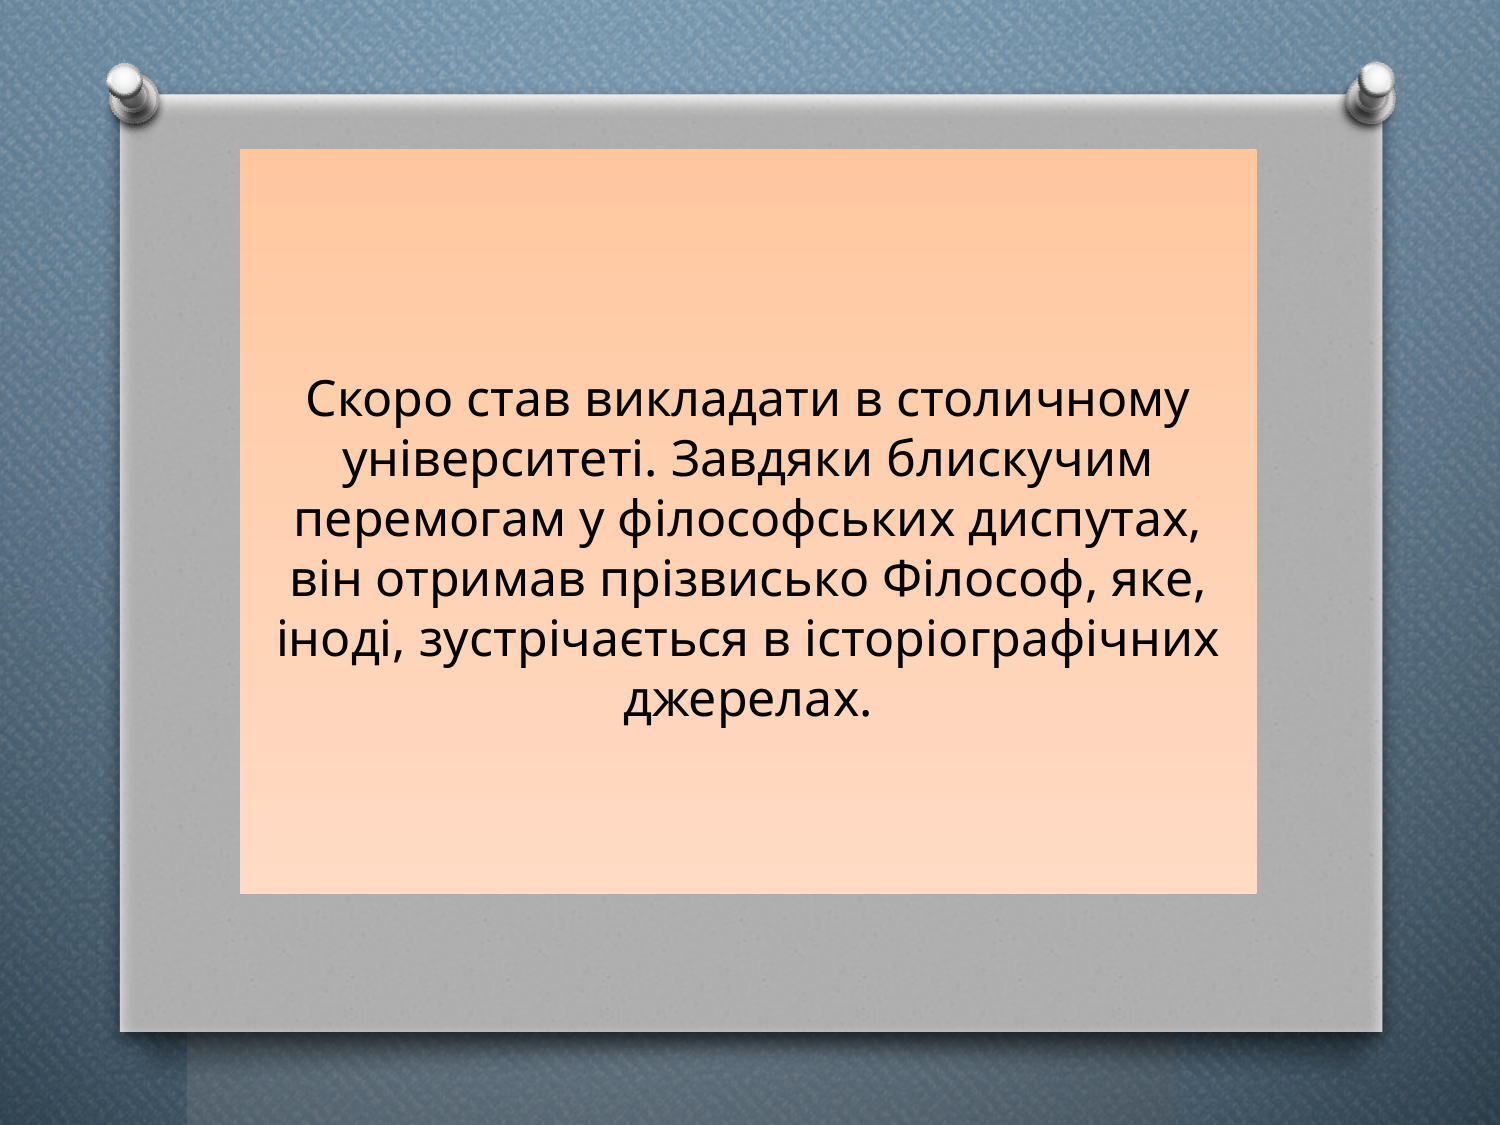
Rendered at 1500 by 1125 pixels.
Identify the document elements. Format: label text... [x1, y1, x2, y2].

picture [1317, 35, 1439, 156]
list Скоро став викладати в столичному університеті. Завдяки блискучим перемогам у філософських диспутах, він отримав прізвисько Філософ, яке, іноді, зустрічається в історіографічних джерелах. [240, 149, 1257, 894]
picture [75, 29, 198, 153]
